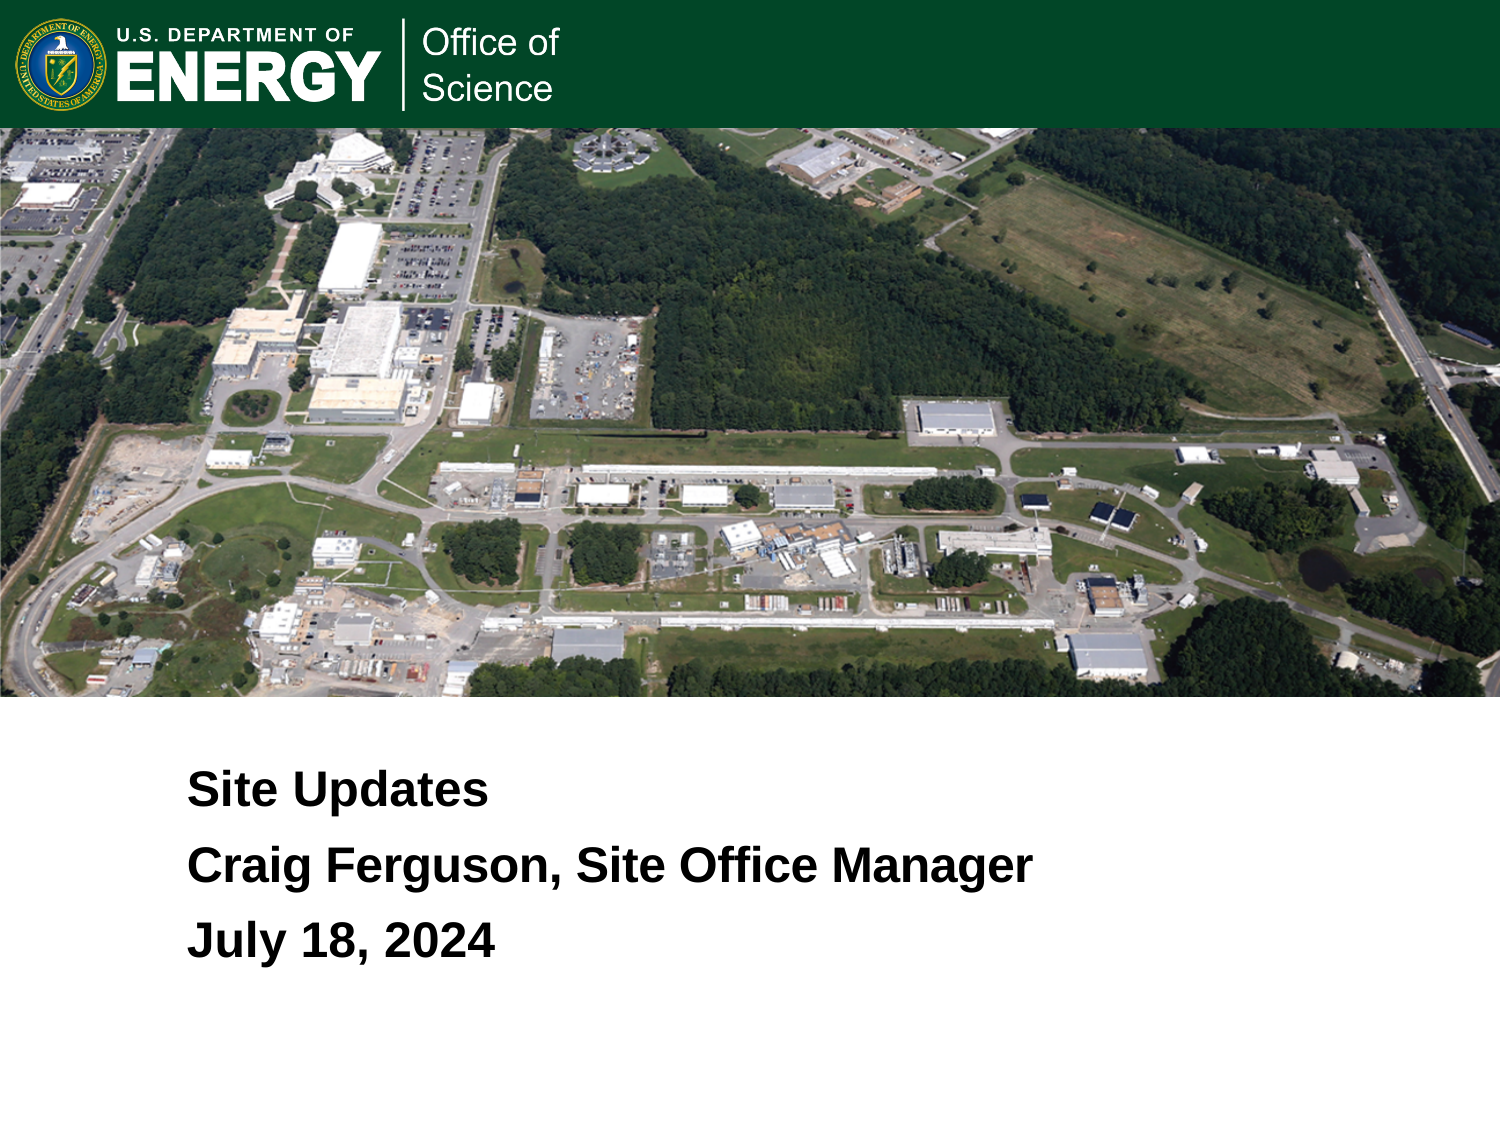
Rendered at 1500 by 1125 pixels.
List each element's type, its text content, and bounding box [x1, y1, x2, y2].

text_box Site Updates Craig Ferguson, Site Office Manager July 18, 2024 [184, 740, 1357, 968]
picture [0, 128, 1500, 698]
picture [15, 18, 560, 111]
